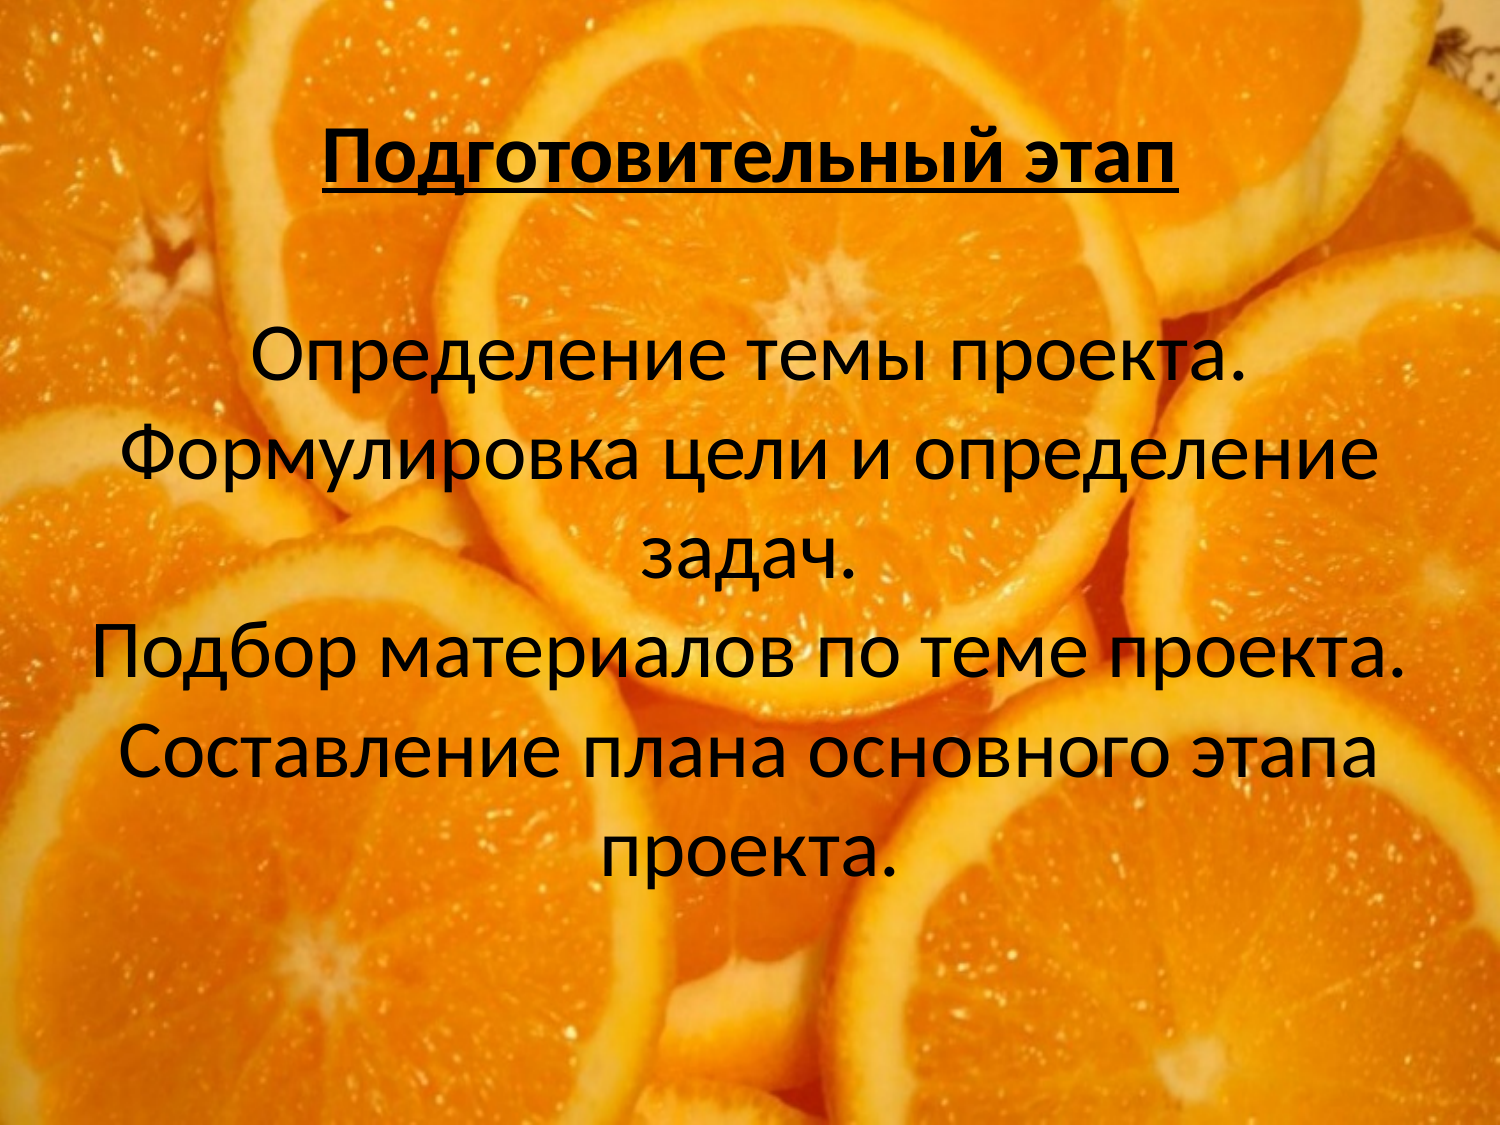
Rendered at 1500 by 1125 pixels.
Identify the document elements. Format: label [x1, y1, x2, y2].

list [0, 0, 1500, 1125]
